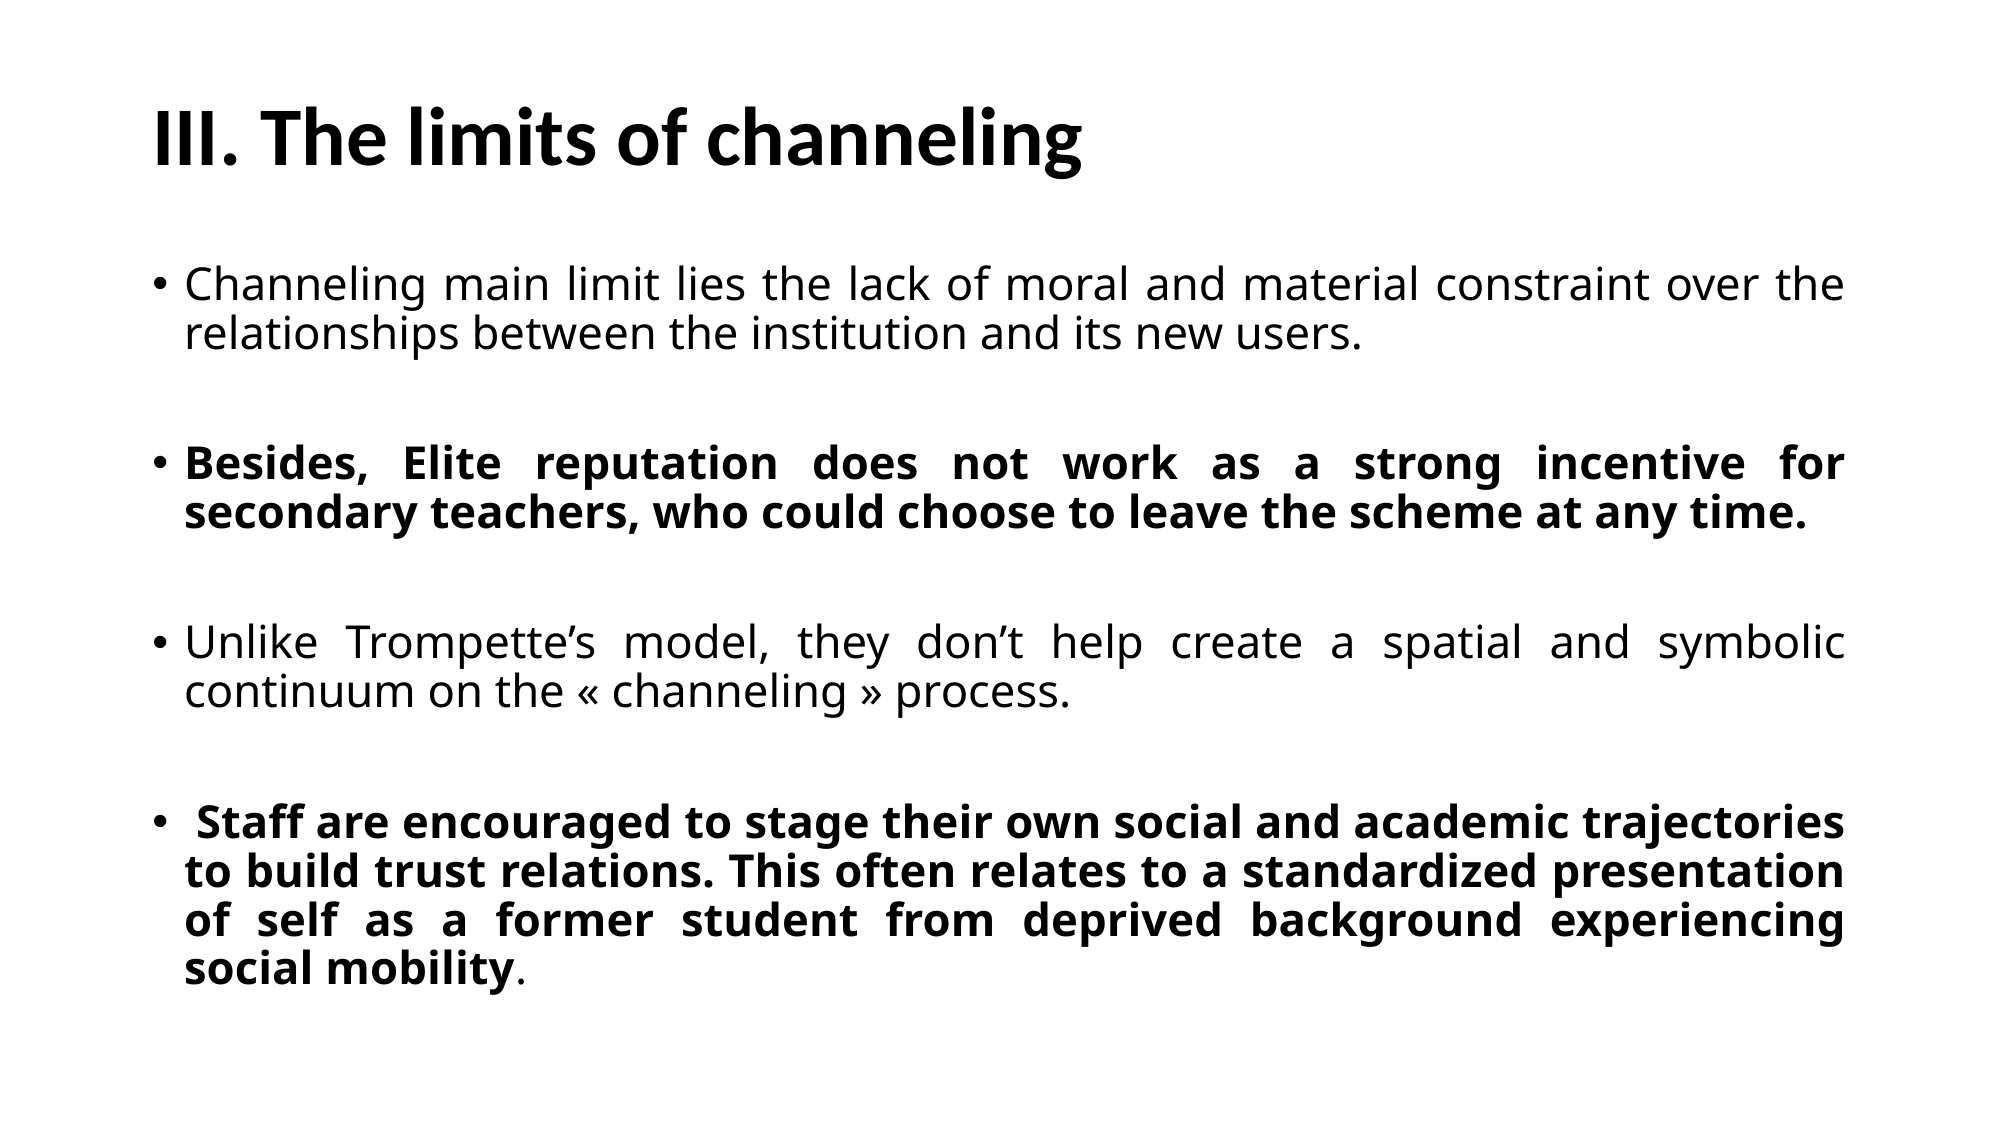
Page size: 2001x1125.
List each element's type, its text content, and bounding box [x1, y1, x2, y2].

list Channeling main limit lies the lack of moral and material constraint over the relationships between the institution and its new users. Besides, Elite reputation does not work as a strong incentive for secondary teachers, who could choose to leave the scheme at any time. Unlike Trompette’s model, they don’t help create a spatial and symbolic continuum on the « channeling » process. Staff are encouraged to stage their own social and academic trajectories to build trust relations. This often relates to a standardized presentation of self as a former student from deprived background experiencing social mobility. [137, 253, 1863, 1014]
title III. The limits of channeling [137, 59, 1863, 218]
